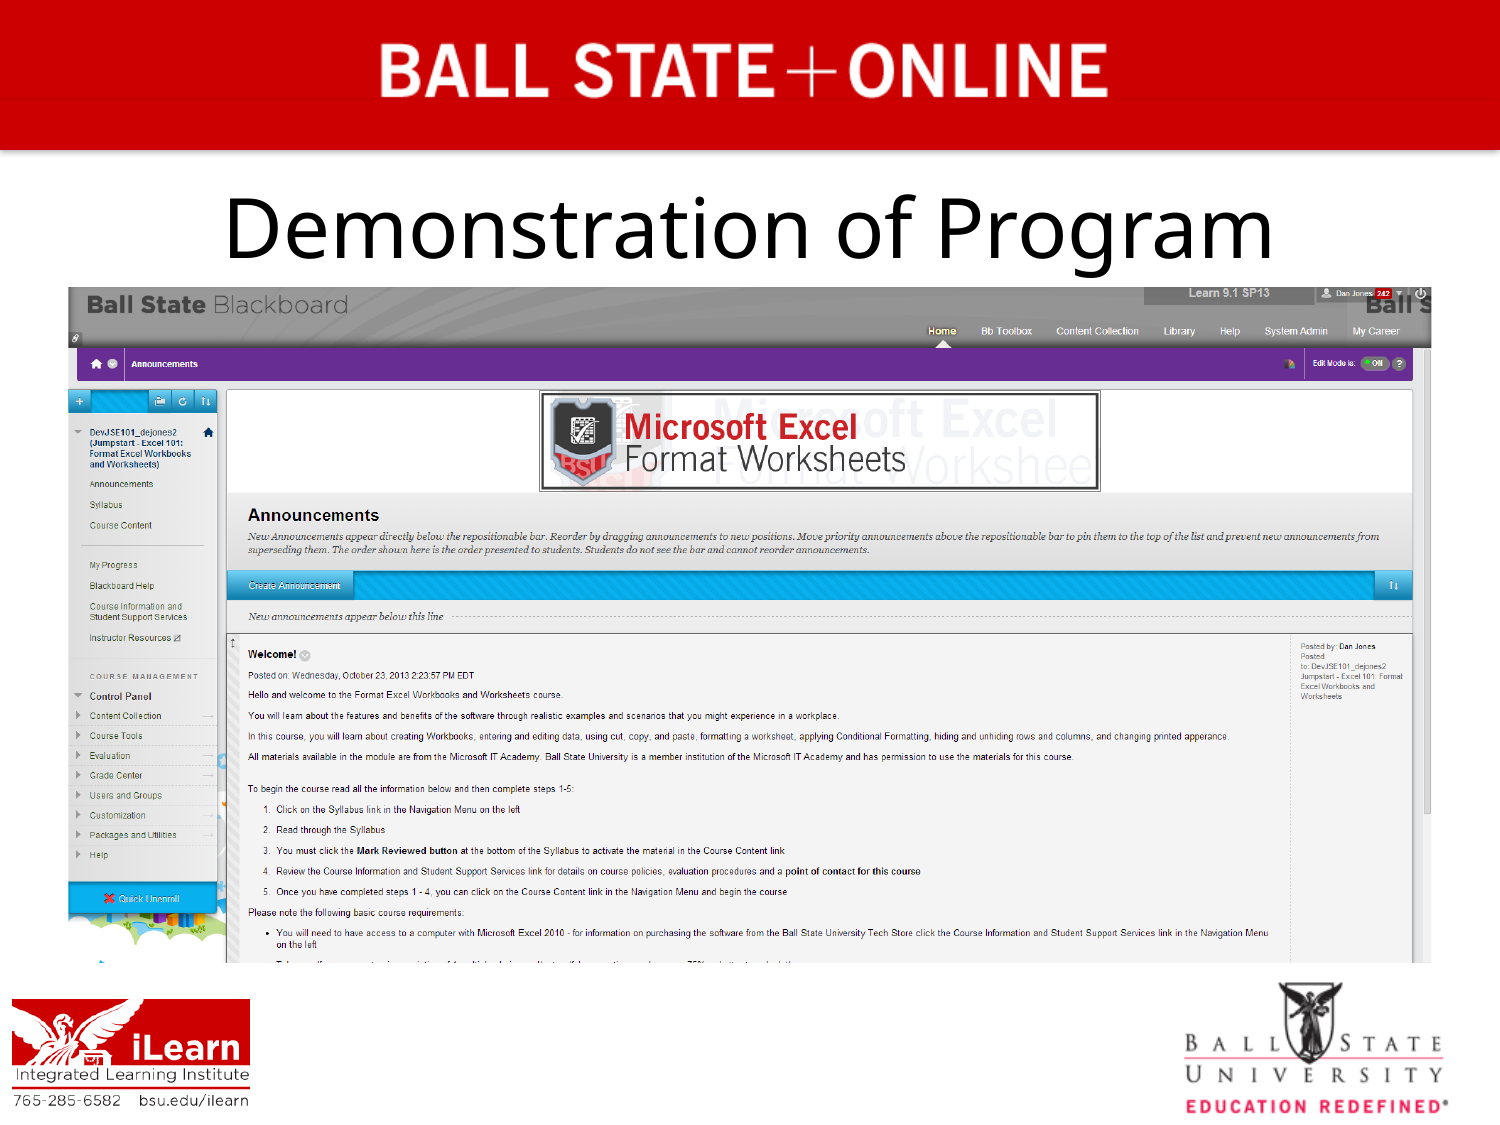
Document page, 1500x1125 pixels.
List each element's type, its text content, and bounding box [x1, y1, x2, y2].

title Demonstration of Program [24, 162, 1476, 288]
picture [0, 150, 1500, 1125]
picture [0, 0, 1500, 99]
